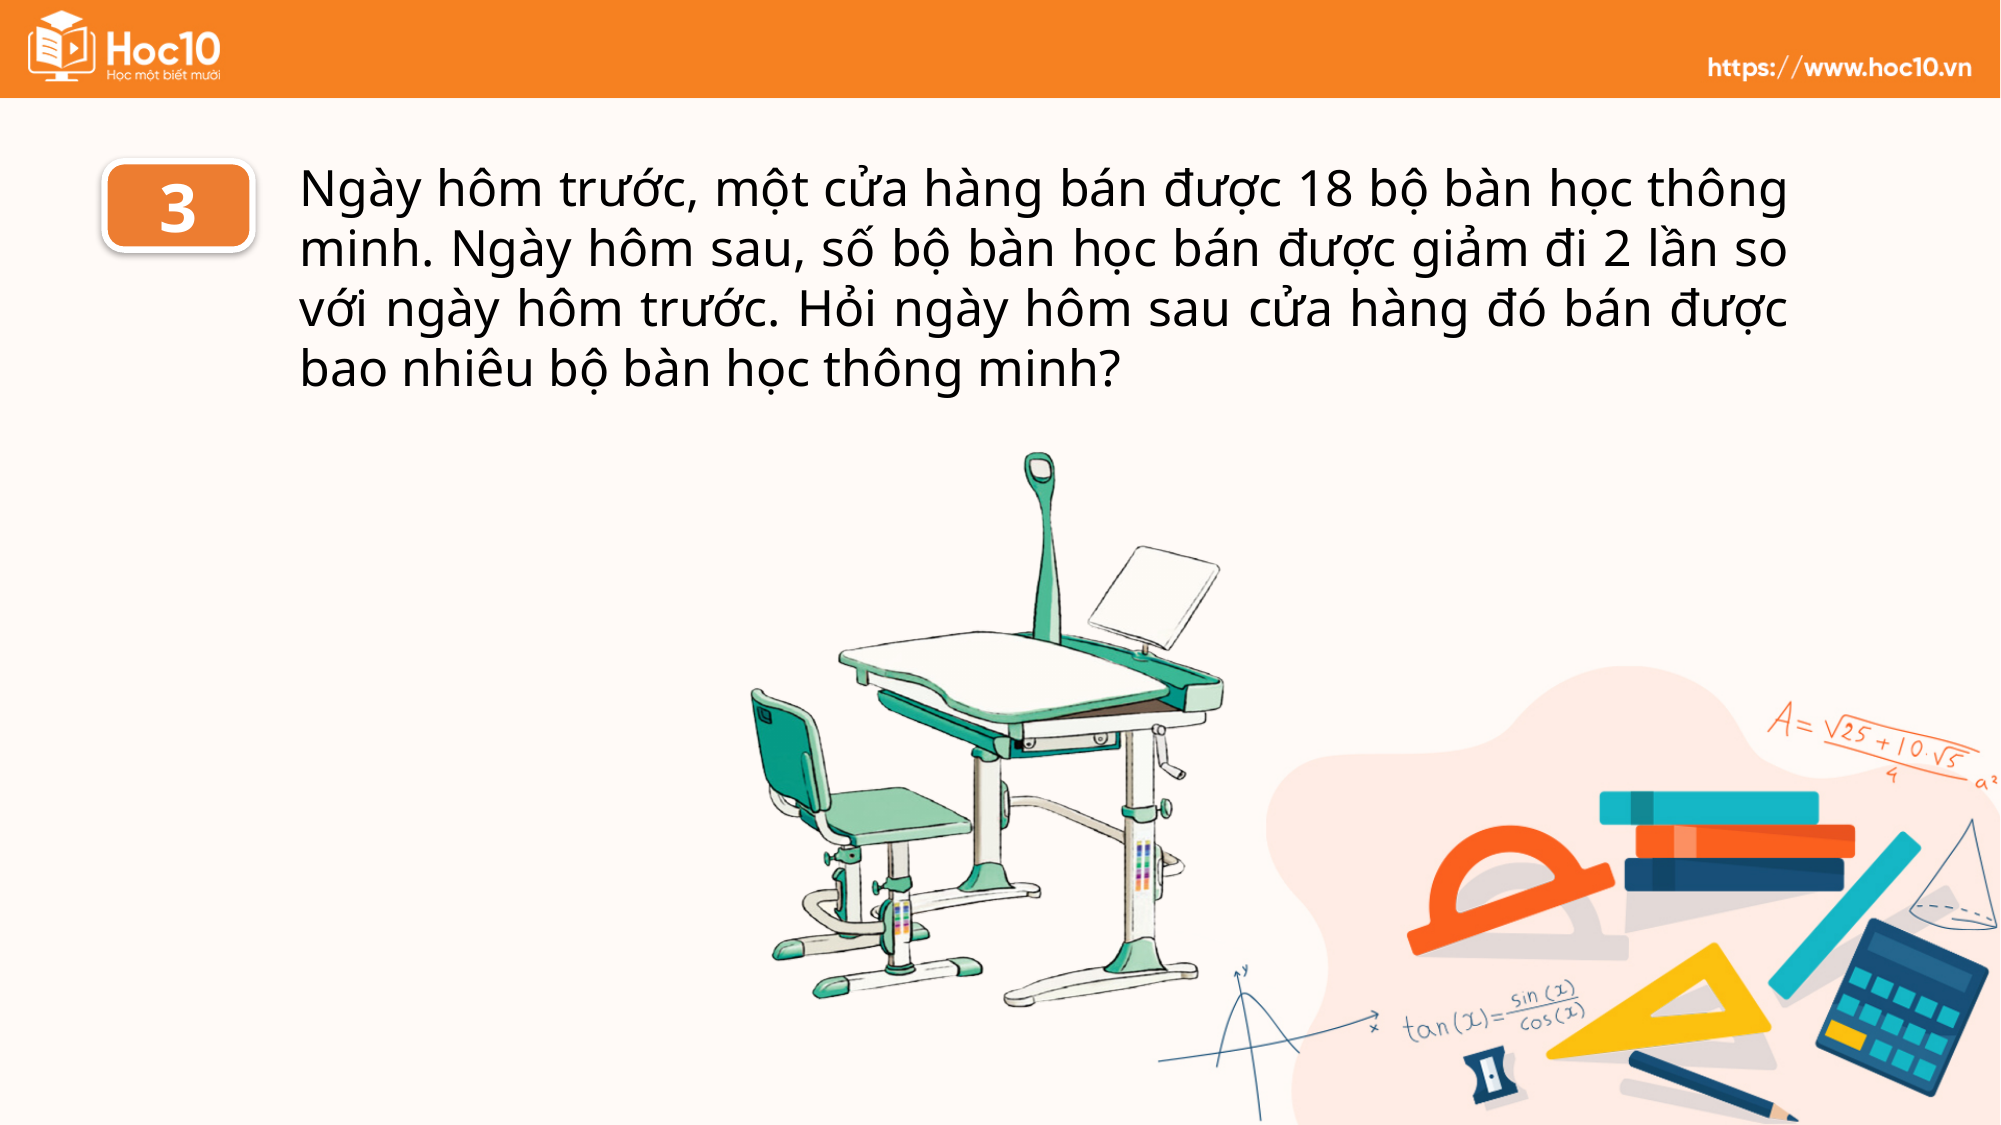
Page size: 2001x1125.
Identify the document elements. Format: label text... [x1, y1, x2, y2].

text_box Ngày hôm trước, một cửa hàng bán được 18 bộ bàn học thông minh. Ngày hôm sau, số bộ bàn học bán được giảm đi 2 lần so với ngày hôm trước. Hỏi ngày hôm sau cửa hàng đó bán được bao nhiêu bộ bàn học thông minh? [284, 148, 1805, 404]
text_box 3 [101, 158, 256, 253]
picture [0, 0, 2001, 1125]
